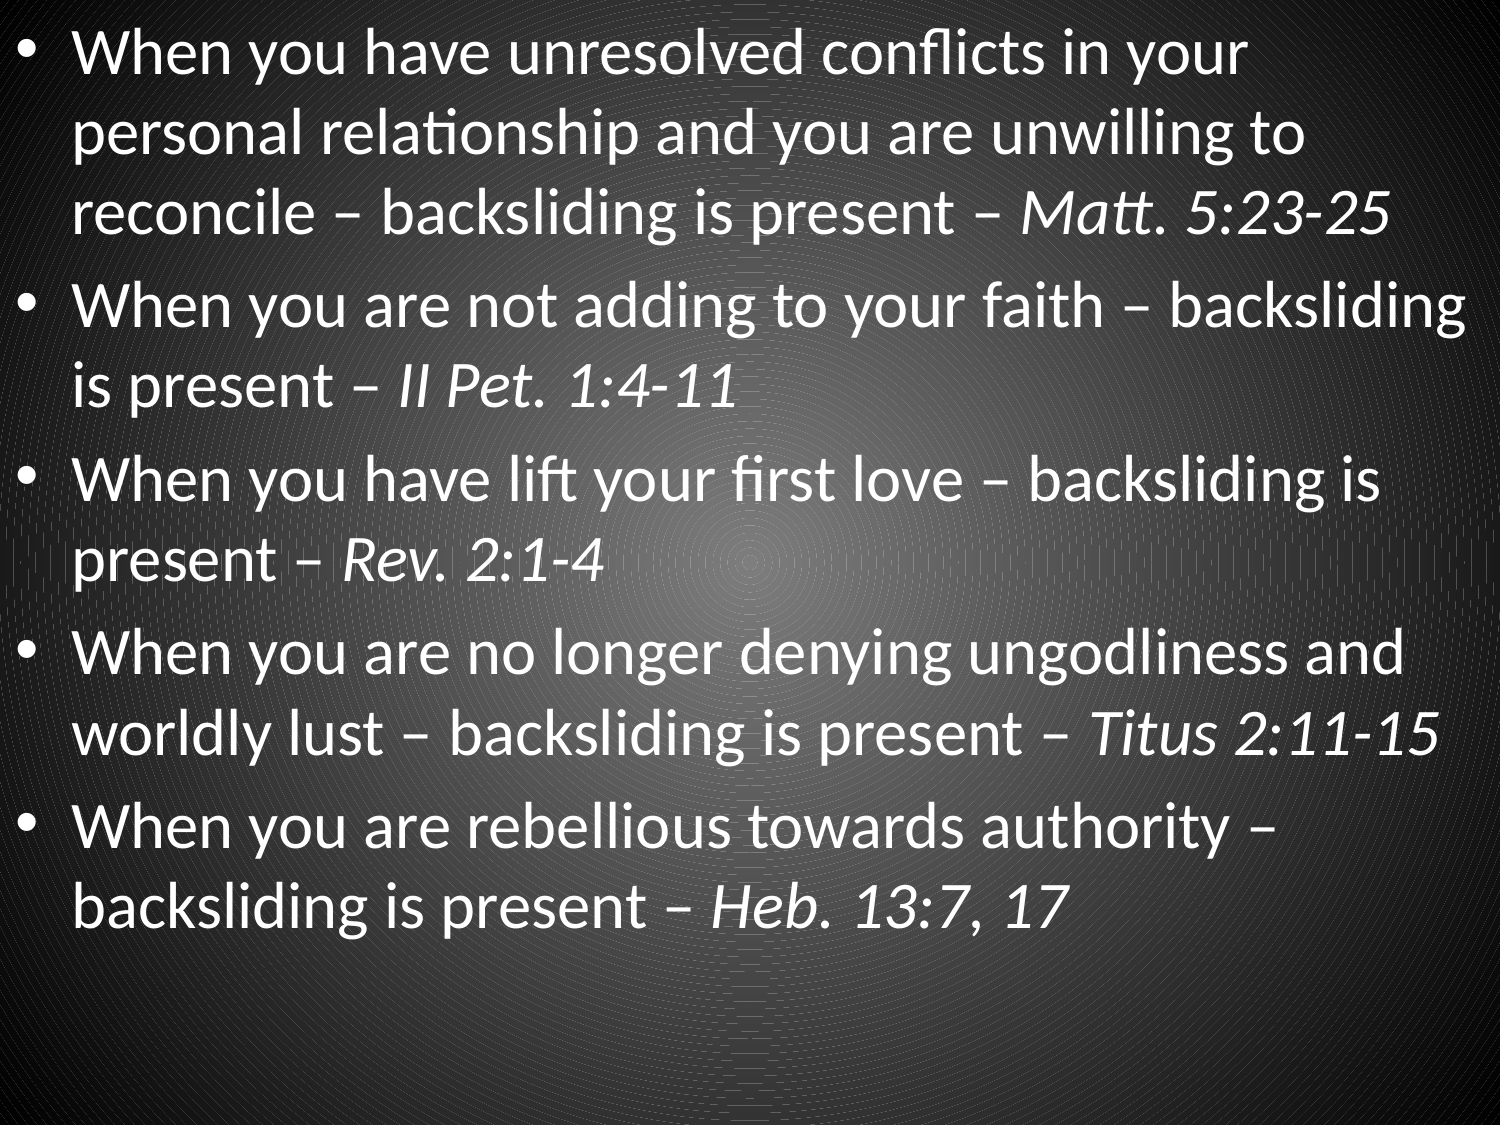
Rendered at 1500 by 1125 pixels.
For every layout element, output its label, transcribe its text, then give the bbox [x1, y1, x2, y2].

list When you have unresolved conflicts in your personal relationship and you are unwilling to reconcile – backsliding is present – Matt. 5:23-25 When you are not adding to your faith – backsliding is present – II Pet. 1:4-11 When you have lift your first love – backsliding is present – Rev. 2:1-4 When you are no longer denying ungodliness and worldly lust – backsliding is present – Titus 2:11-15 When you are rebellious towards authority – backsliding is present – Heb. 13:7, 17 [0, 0, 1500, 1125]
